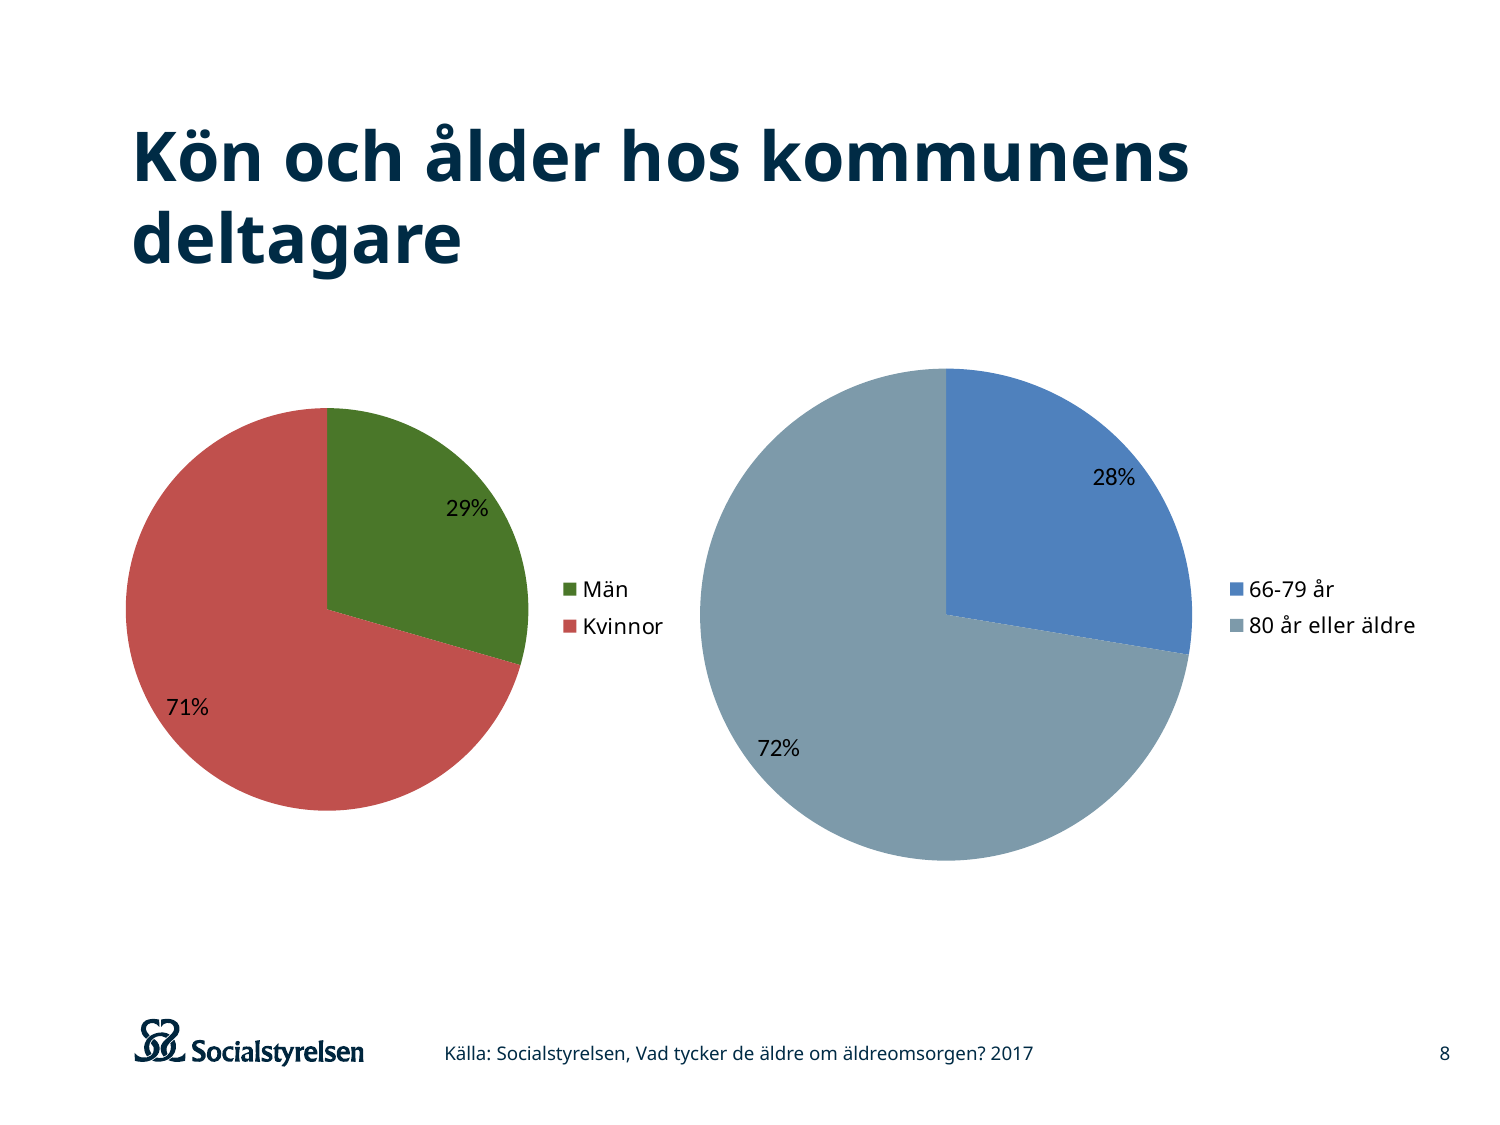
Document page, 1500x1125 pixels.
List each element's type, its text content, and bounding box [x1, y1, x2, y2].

title Kön och ålder hos kommunens deltagare [131, 112, 1273, 326]
footer Källa: Socialstyrelsen, Vad tycker de äldre om äldreomsorgen? 2017 [444, 1032, 1110, 1077]
chart [0, 346, 1460, 872]
slide_number 8 [1379, 1032, 1451, 1077]
